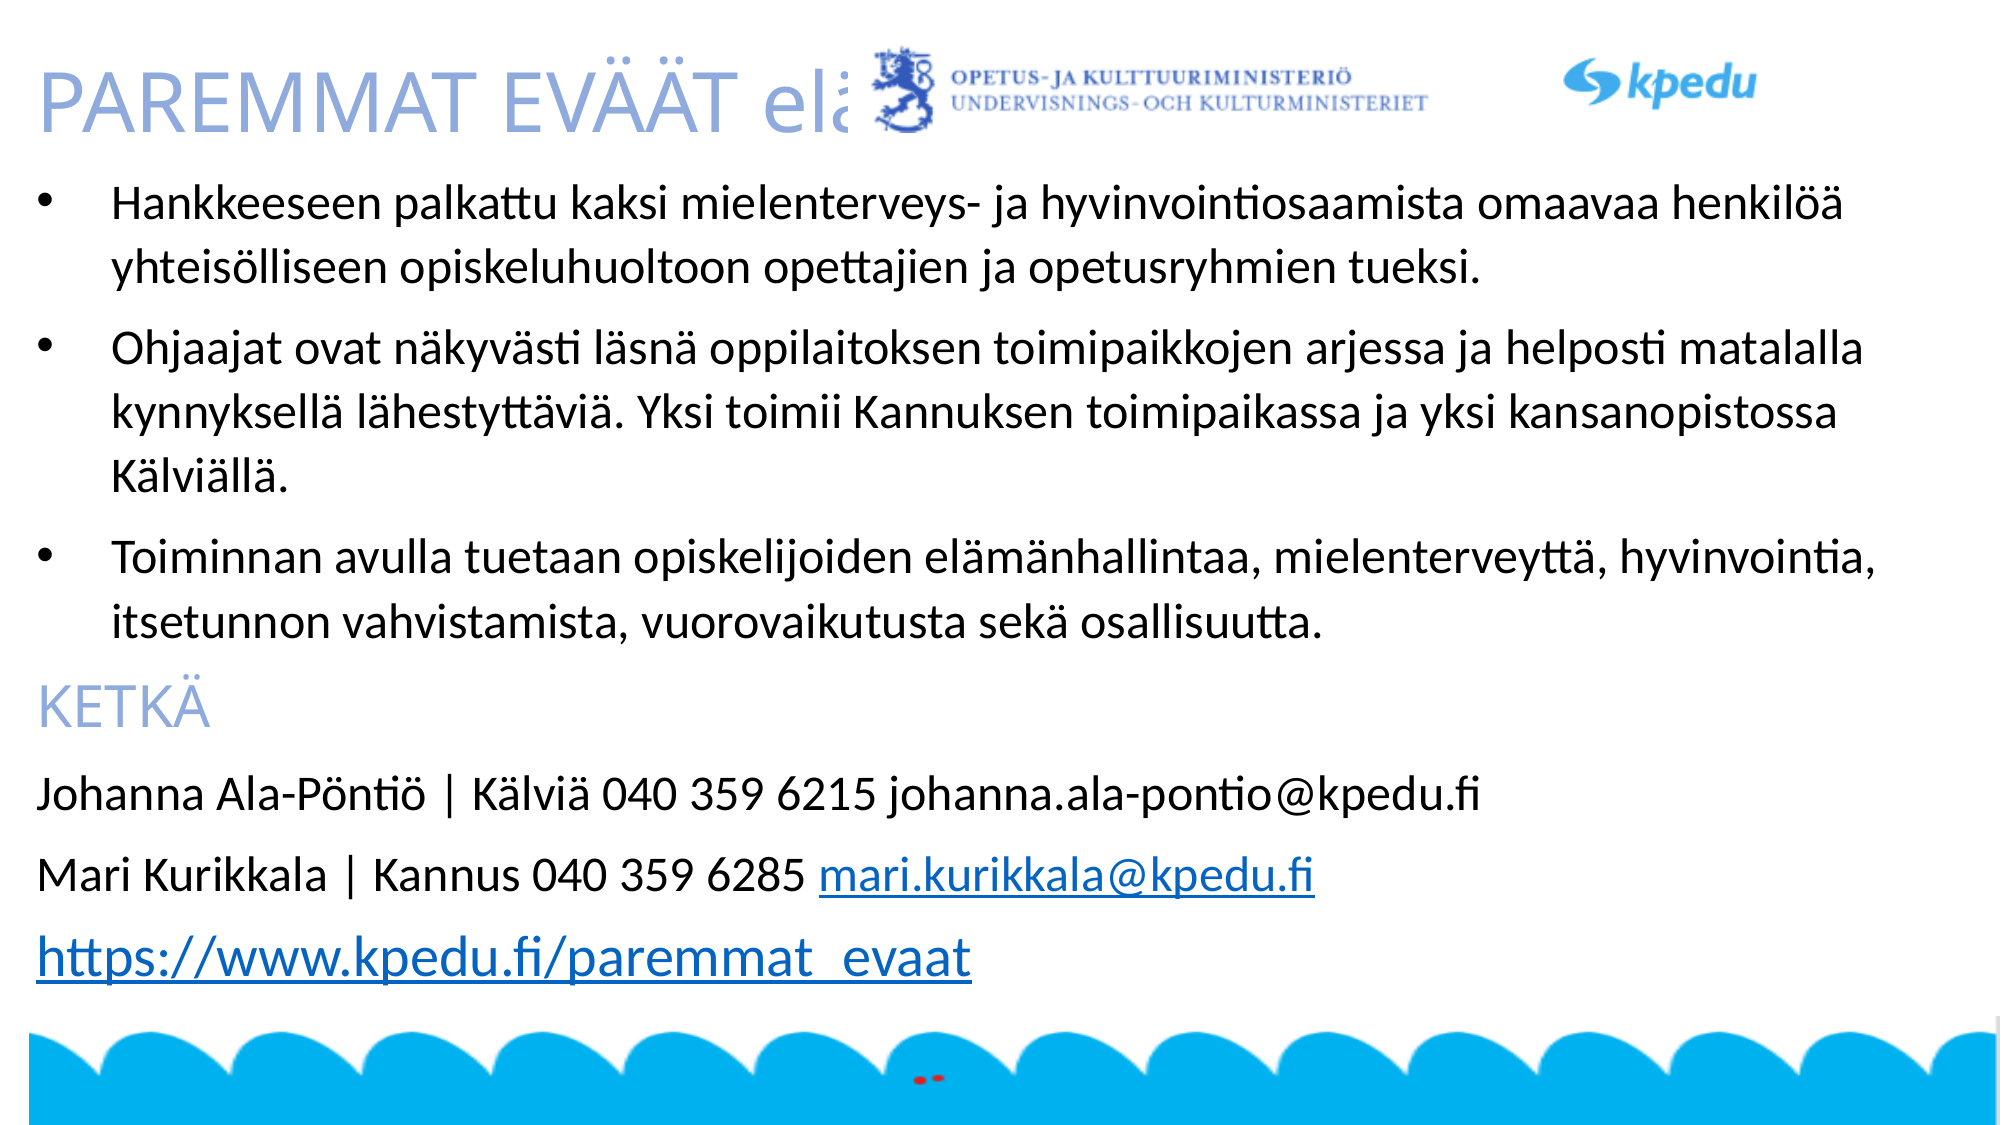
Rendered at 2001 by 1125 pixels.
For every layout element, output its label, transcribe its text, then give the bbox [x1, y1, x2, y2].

picture [848, 33, 1469, 133]
text_box PAREMMAT EVÄÄT elämään Hankkeeseen palkattu kaksi mielenterveys- ja hyvinvointiosaamista omaavaa henkilöä yhteisölliseen opiskeluhuoltoon opettajien ja opetusryhmien tueksi. Ohjaajat ovat näkyvästi läsnä oppilaitoksen toimipaikkojen arjessa ja helposti matalalla kynnyksellä lähestyttäviä. Yksi toimii Kannuksen toimipaikassa ja yksi kansanopistossa Kälviällä. Toiminnan avulla tuetaan opiskelijoiden elämänhallintaa, mielenterveyttä, hyvinvointia, itsetunnon vahvistamista, vuorovaikutusta sekä osallisuutta. KETKÄ Johanna Ala-Pöntiö | Kälviä 040 359 6215 johanna.ala-pontio@kpedu.fi Mari Kurikkala | Kannus 040 359 6285 mari.kurikkala@kpedu.fi https://www.kpedu.fi/paremmat_evaat [21, 34, 1997, 996]
picture [29, 1016, 2000, 1125]
picture [1562, 43, 1758, 133]
picture [932, 1075, 944, 1081]
picture [914, 1077, 926, 1084]
